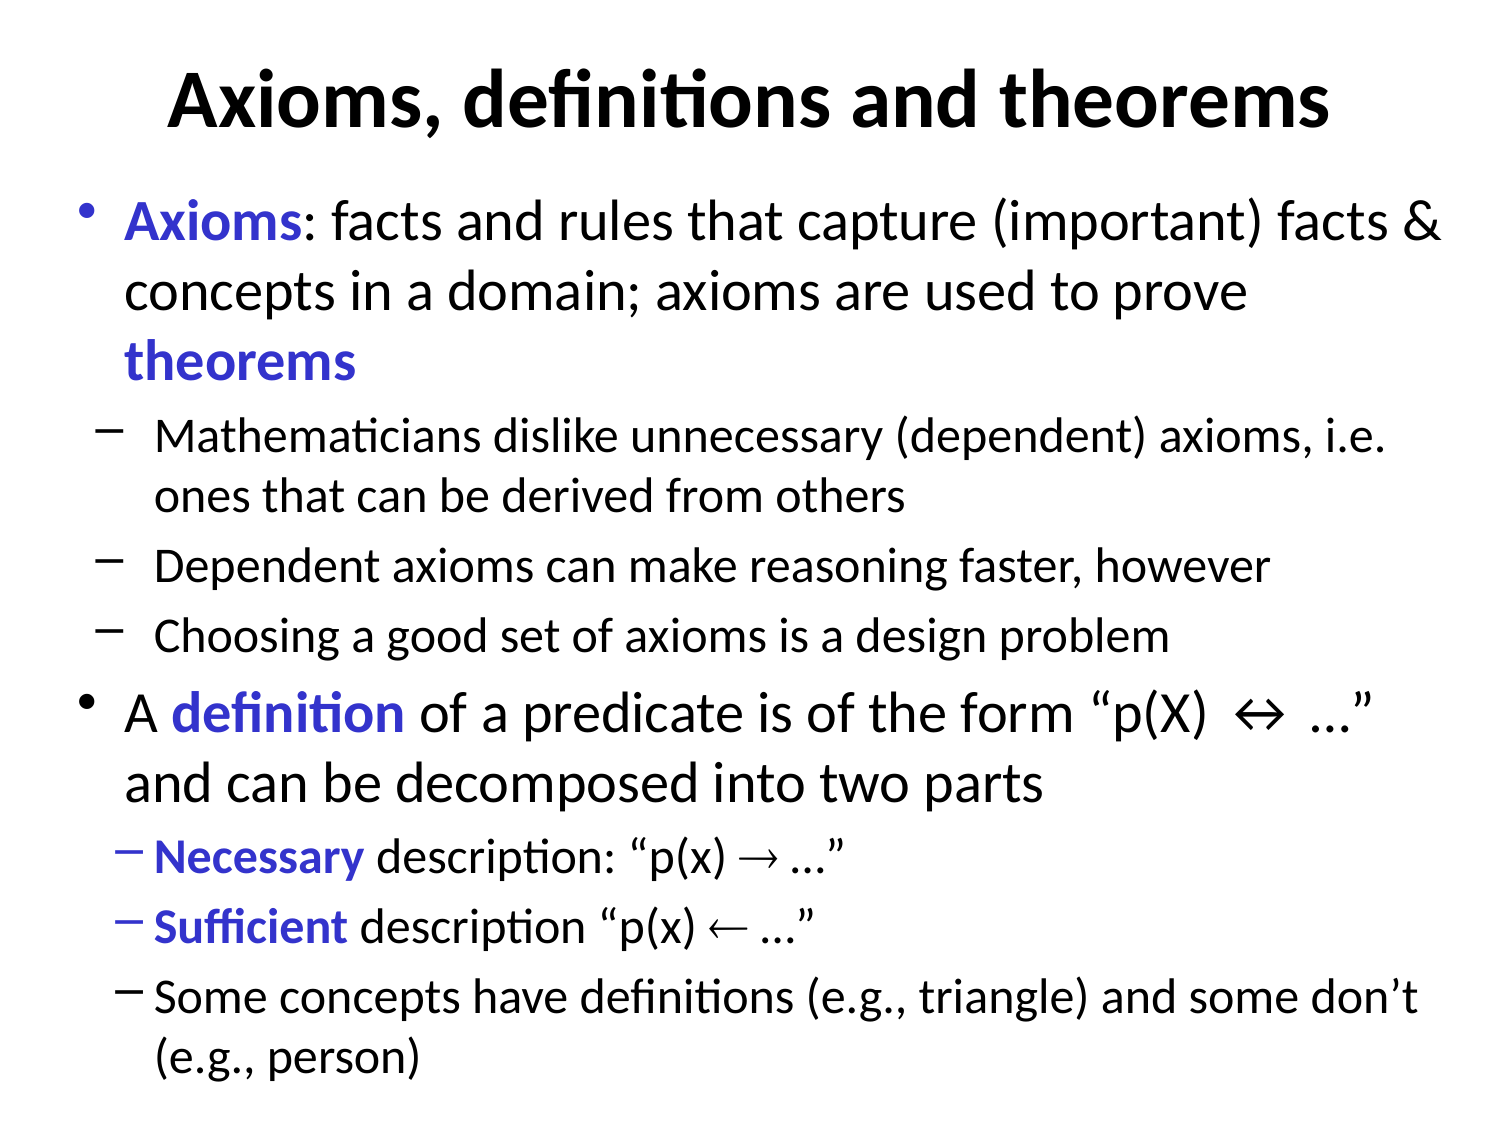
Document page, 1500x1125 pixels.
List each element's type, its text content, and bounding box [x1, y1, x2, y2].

list Axioms: facts and rules that capture (important) facts & concepts in a domain; axioms are used to prove theorems Mathematicians dislike unnecessary (dependent) axioms, i.e. ones that can be derived from others Dependent axioms can make reasoning faster, however Choosing a good set of axioms is a design problem A definition of a predicate is of the form “p(X) ↔ …” and can be decomposed into two parts Necessary description: “p(x)  …” Sufficient description “p(x)  …” Some concepts have definitions (e.g., triangle) and some don’t (e.g., person) [62, 174, 1463, 1100]
title Axioms, definitions and theorems [112, 0, 1388, 174]
